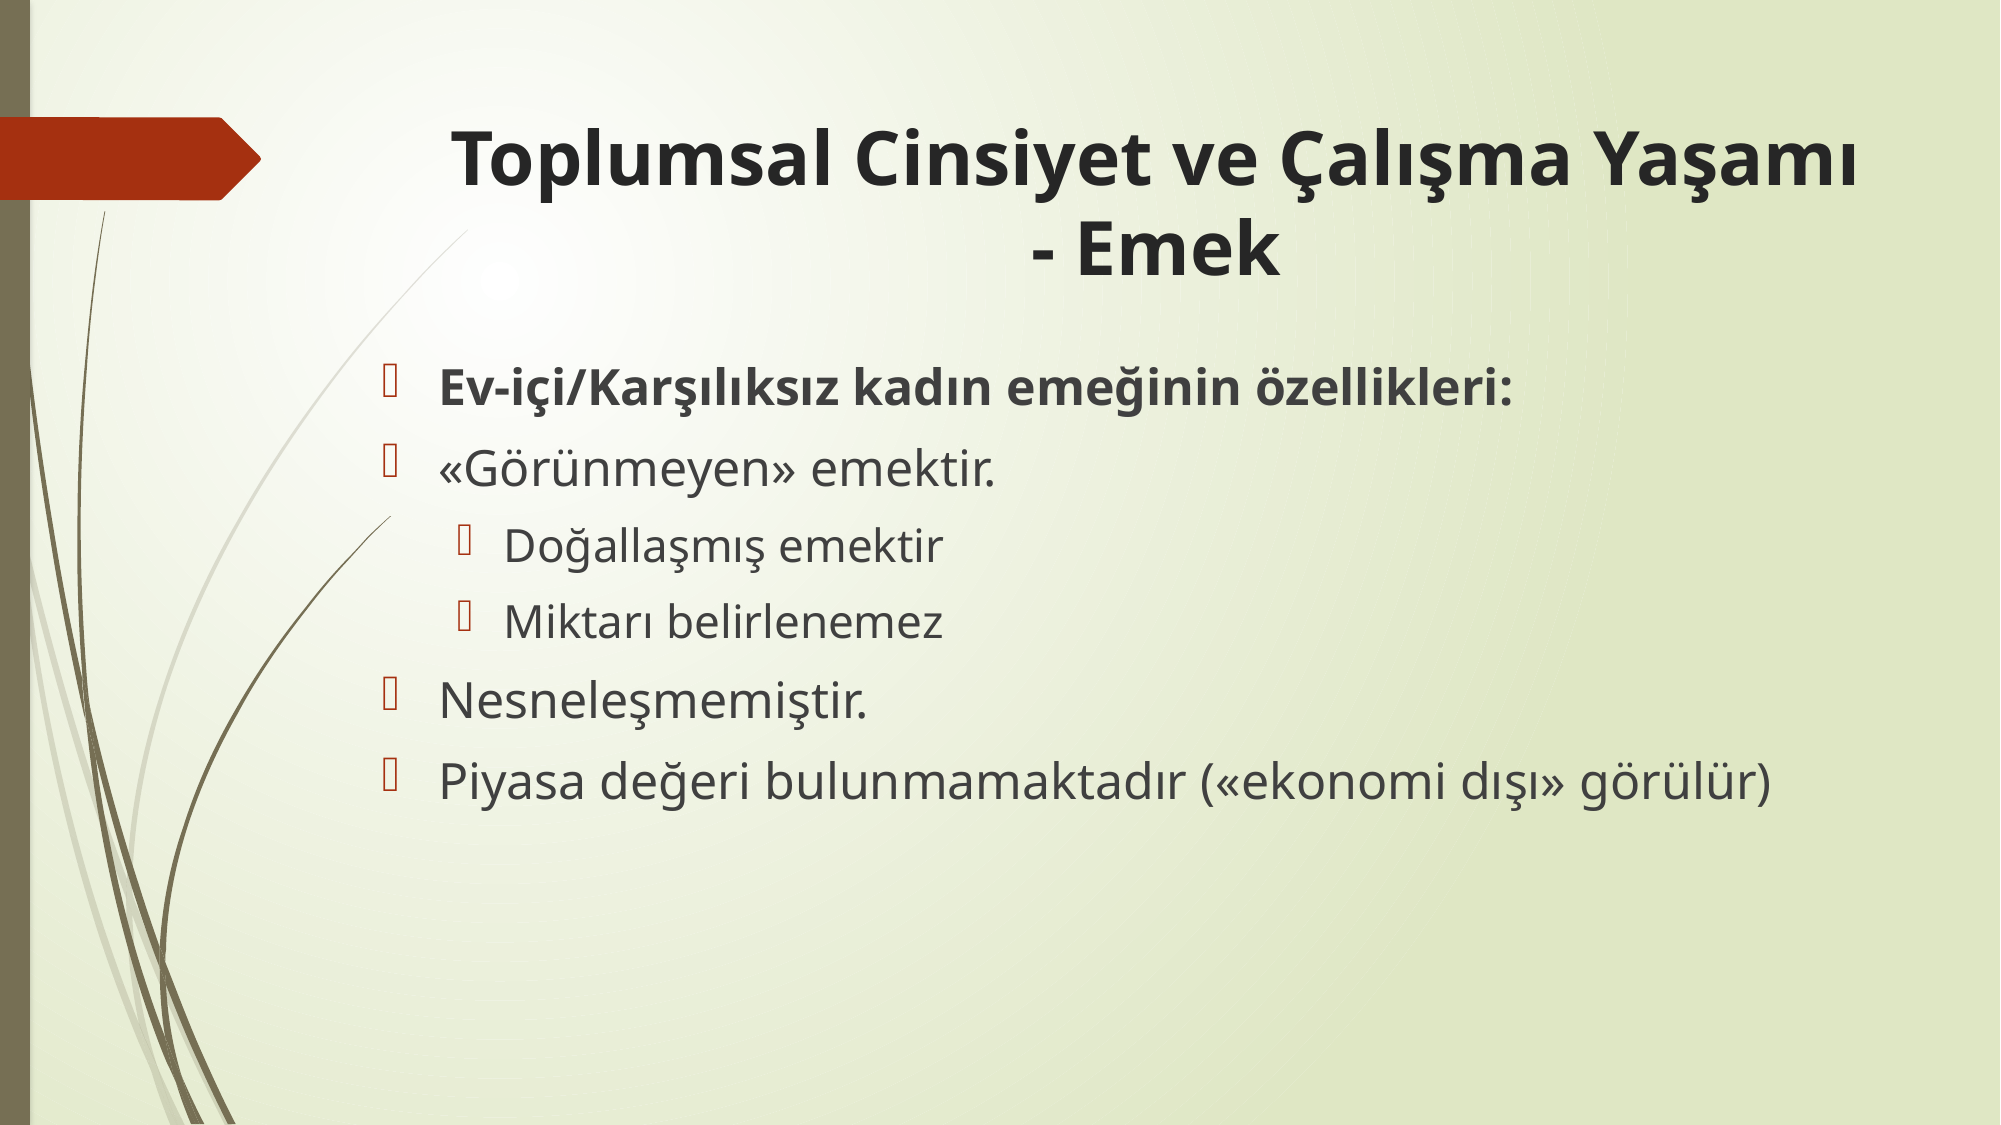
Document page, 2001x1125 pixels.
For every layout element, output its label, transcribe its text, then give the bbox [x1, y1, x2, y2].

title Toplumsal Cinsiyet ve Çalışma Yaşamı - Emek [425, 102, 1888, 313]
list Ev-içi/Karşılıksız kadın emeğinin özellikleri: «Görünmeyen» emektir. Doğallaşmış emektir Miktarı belirlenemez Nesneleşmemiştir. Piyasa değeri bulunmamaktadır («ekonomi dışı» görülür) [366, 347, 1888, 1125]
